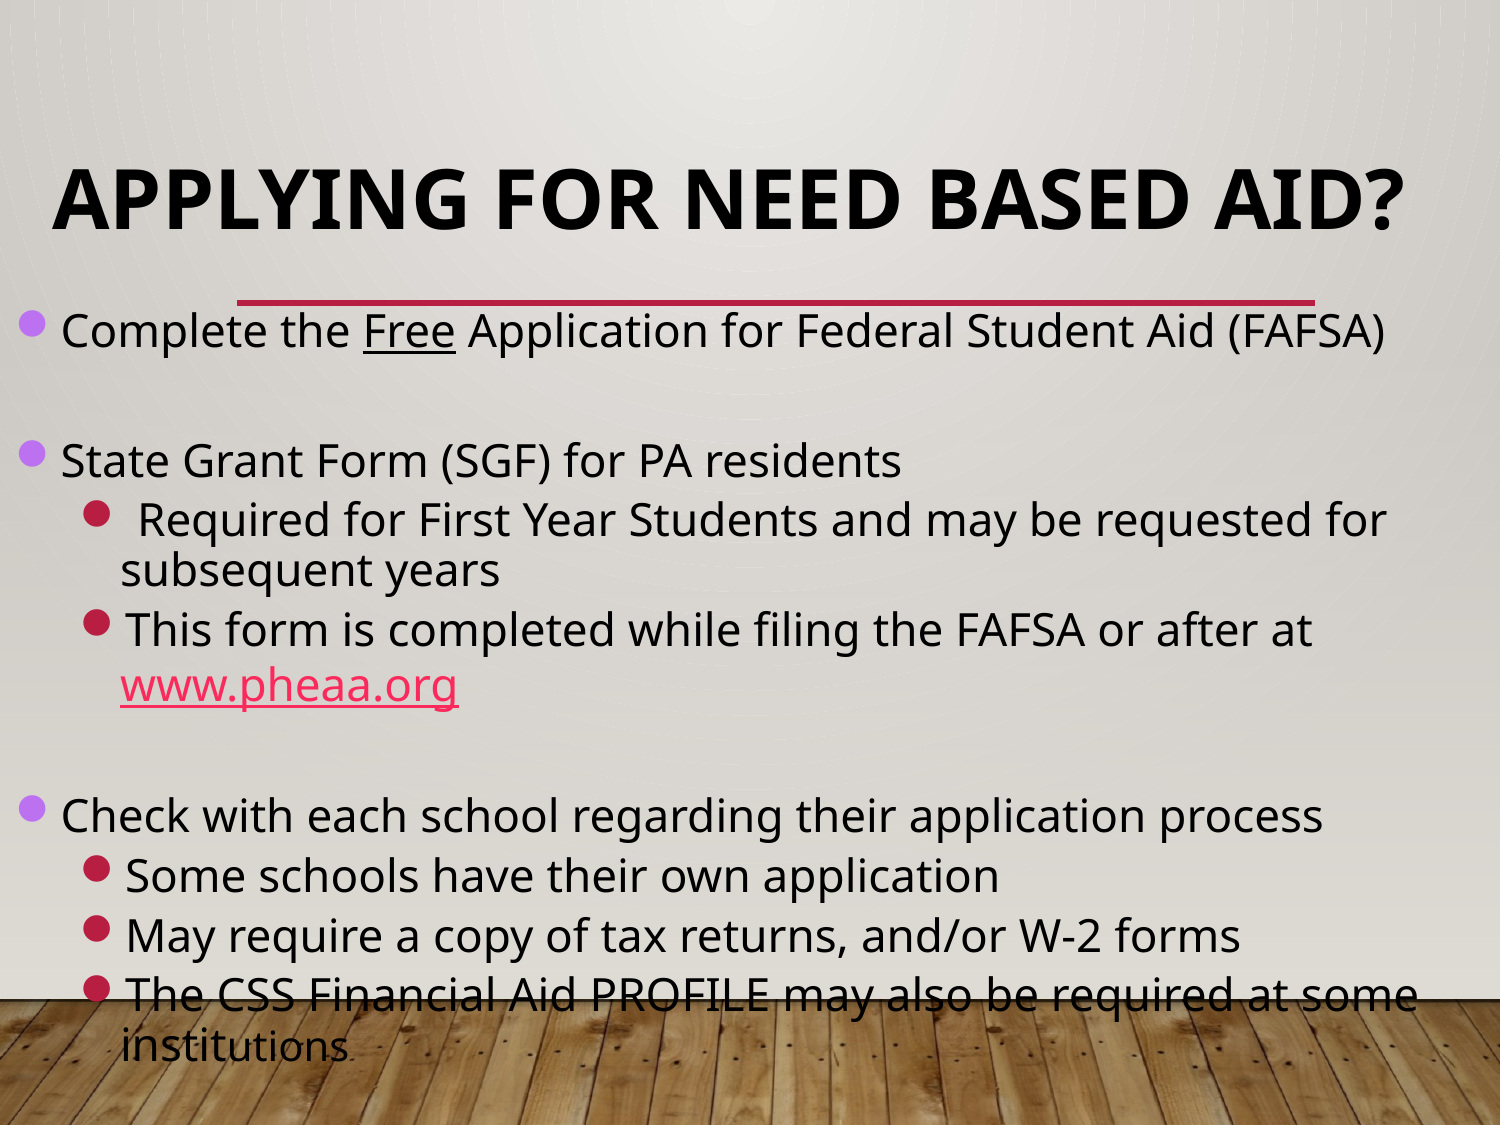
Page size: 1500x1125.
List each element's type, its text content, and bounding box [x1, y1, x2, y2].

list Complete the Free Application for Federal Student Aid (FAFSA) State Grant Form (SGF) for PA residents Required for First Year Students and may be requested for subsequent years This form is completed while filing the FAFSA or after at www.pheaa.org Check with each school regarding their application process Some schools have their own application May require a copy of tax returns, and/or W-2 forms The CSS Financial Aid PROFILE may also be required at some institutions [0, 299, 1500, 1125]
title applying for need based aid? [37, 149, 1463, 275]
